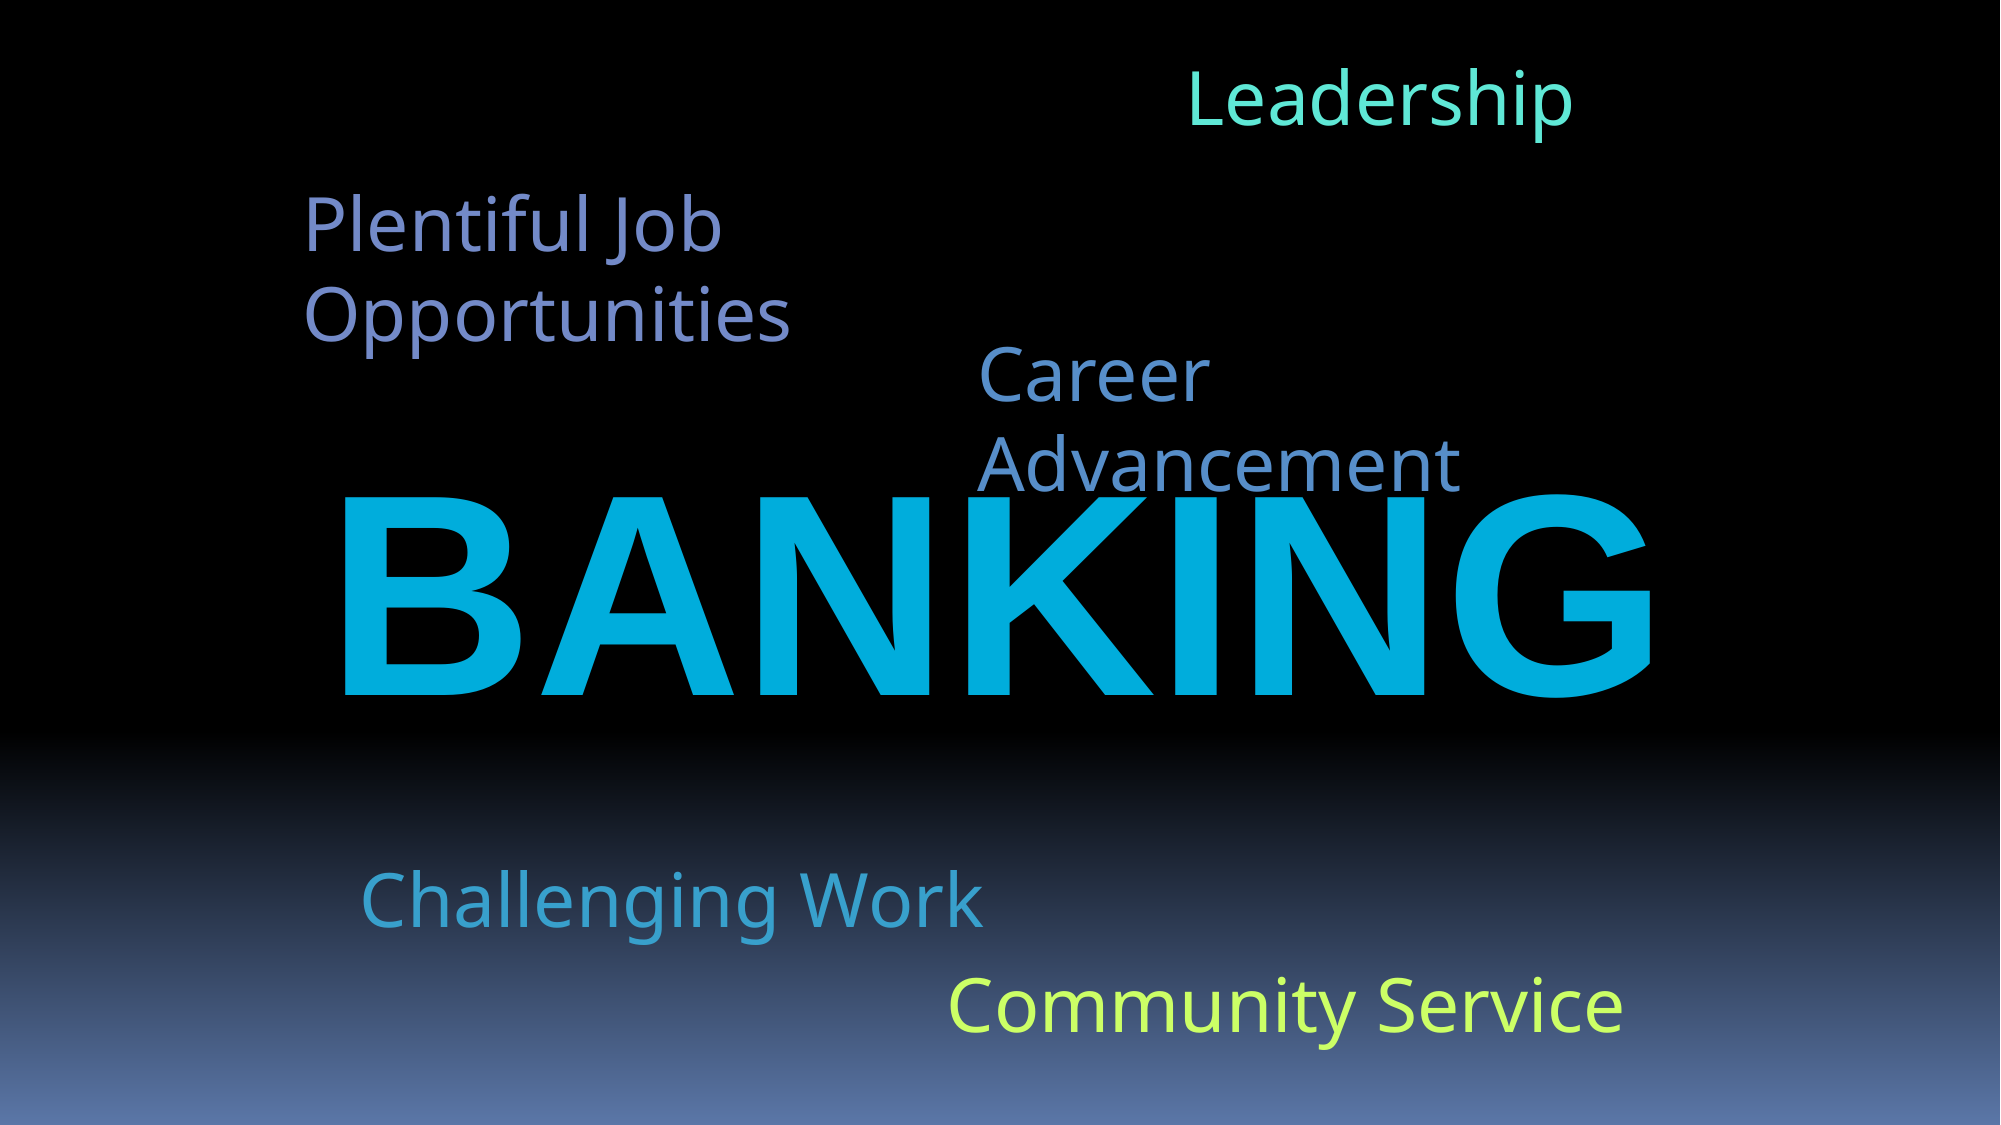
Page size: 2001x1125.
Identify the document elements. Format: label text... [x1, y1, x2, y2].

text_box Challenging Work [344, 844, 1000, 950]
text_box Leadership [1170, 43, 1611, 148]
text_box Career Advancement [962, 318, 1725, 514]
text_box Community Service [931, 949, 1642, 1055]
text_box Plentiful Job Opportunities [287, 168, 1163, 364]
text_box banking [311, 399, 1683, 760]
